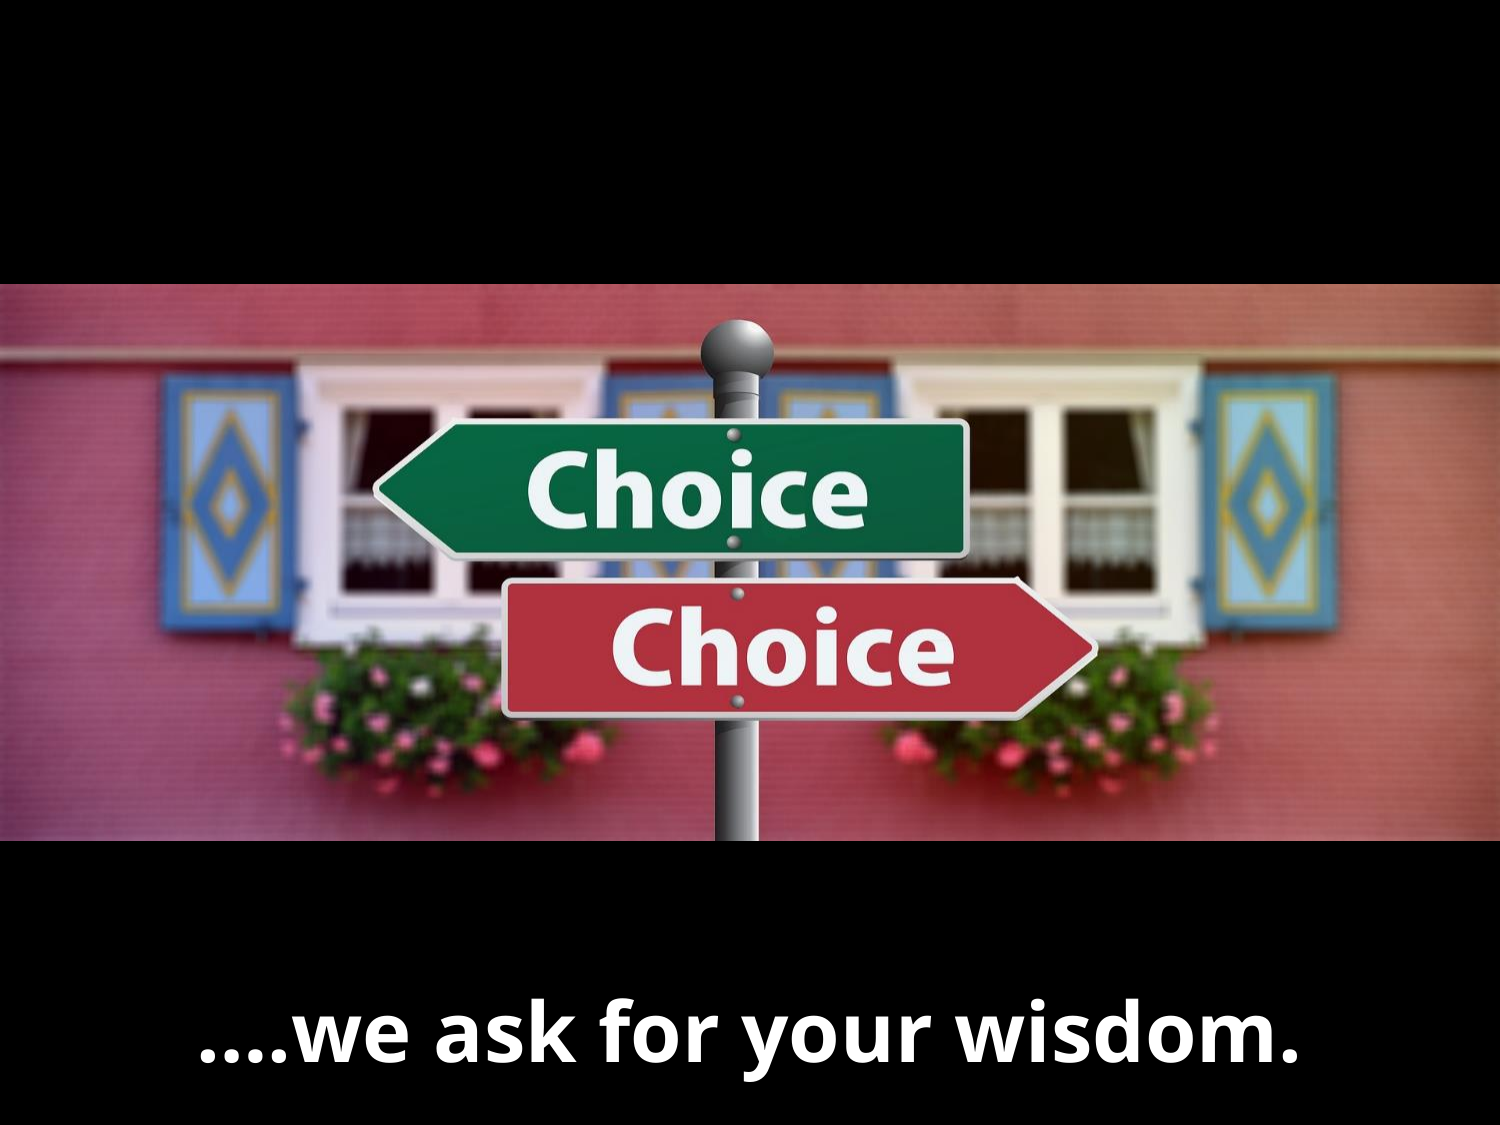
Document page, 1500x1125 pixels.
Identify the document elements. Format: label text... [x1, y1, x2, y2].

text_box ….we ask for your wisdom. [0, 972, 1500, 1087]
picture [0, 284, 1500, 841]
